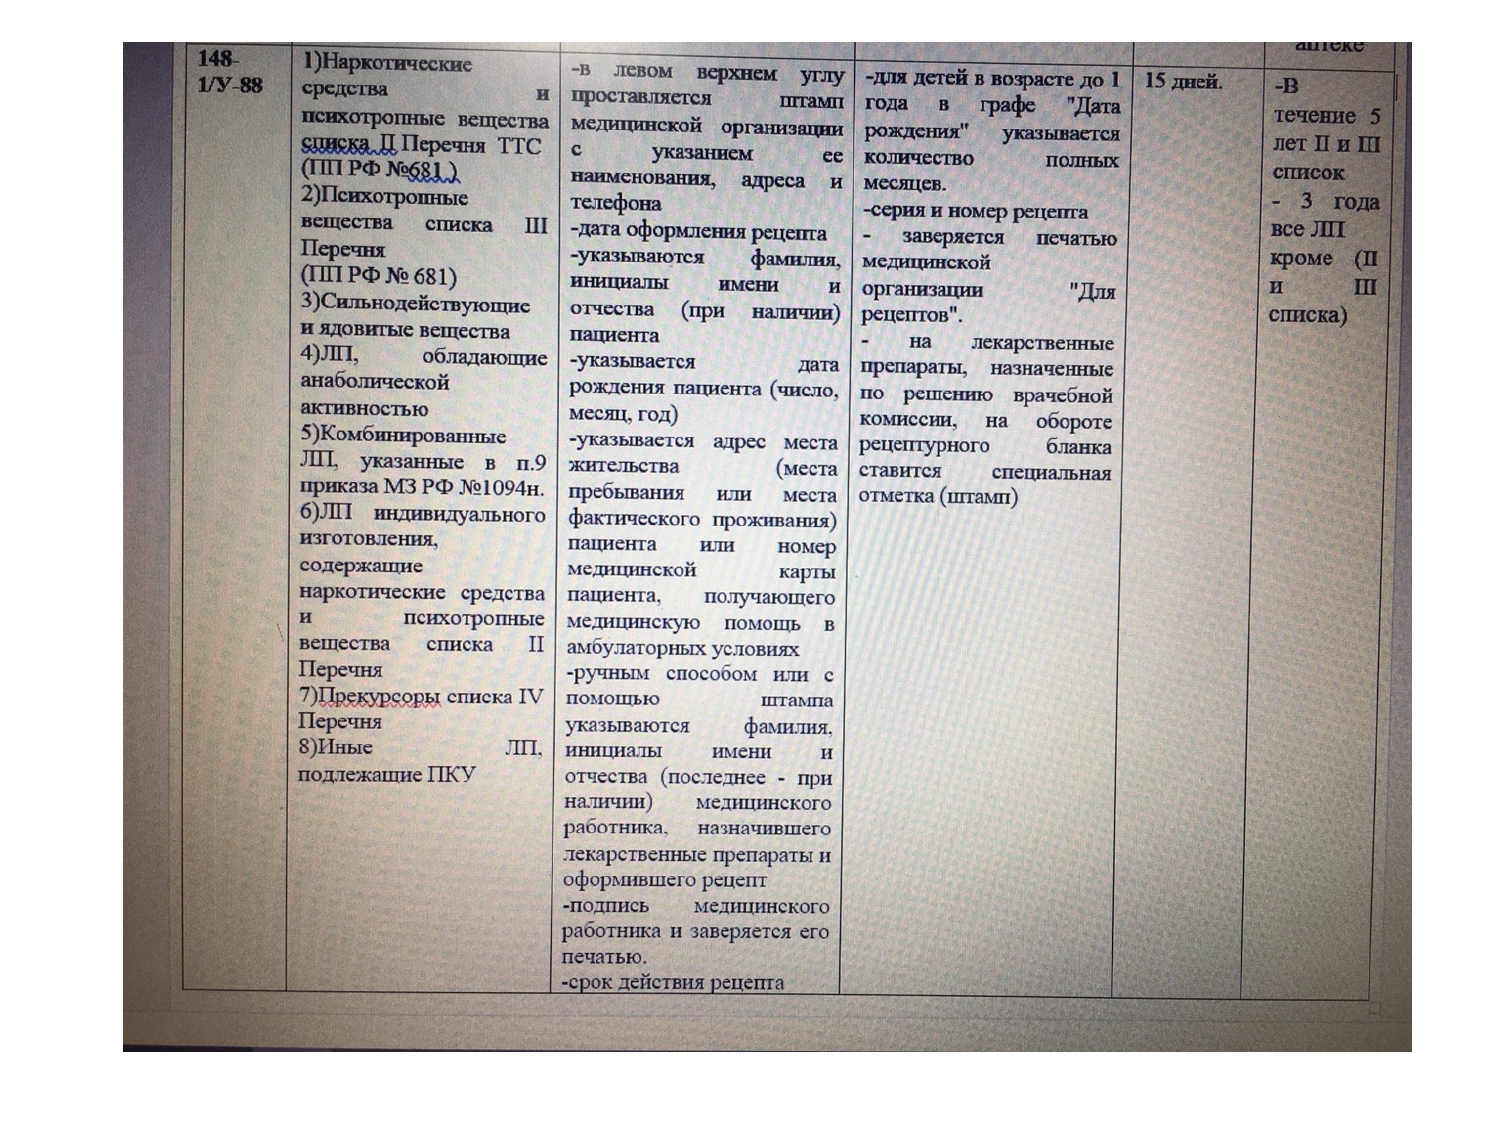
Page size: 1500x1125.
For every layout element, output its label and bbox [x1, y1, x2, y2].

list [123, 42, 1412, 1052]
